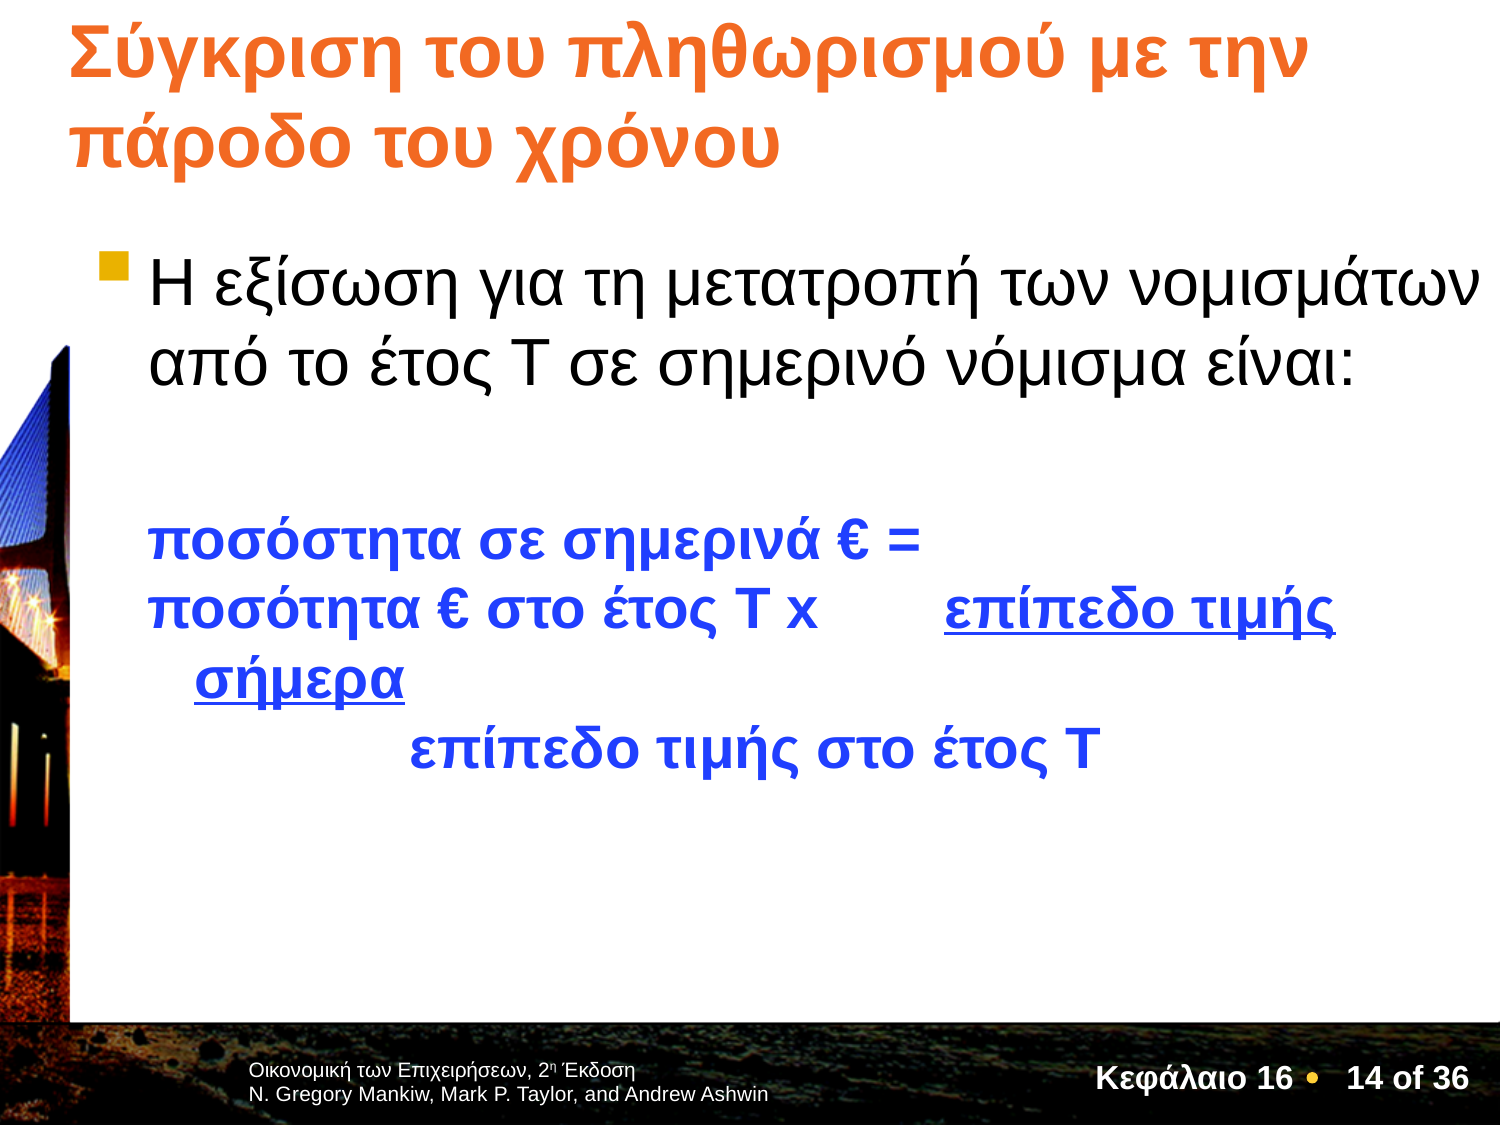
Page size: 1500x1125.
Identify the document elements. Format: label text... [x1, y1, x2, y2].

title Σύγκριση του πληθωρισμού με την πάροδο του χρόνου [53, 19, 1500, 167]
picture [0, 0, 1500, 1125]
list Η εξίσωση για τη μετατροπή των νομισμάτων από το έτος Τ σε σημερινό νόμισμα είναι: ποσόστητα σε σημερινά € = ποσότητα € στο έτος T x επίπεδο τιμής σήμερα. επίπεδο τιμής στο έτος Τ [76, 231, 1500, 1012]
